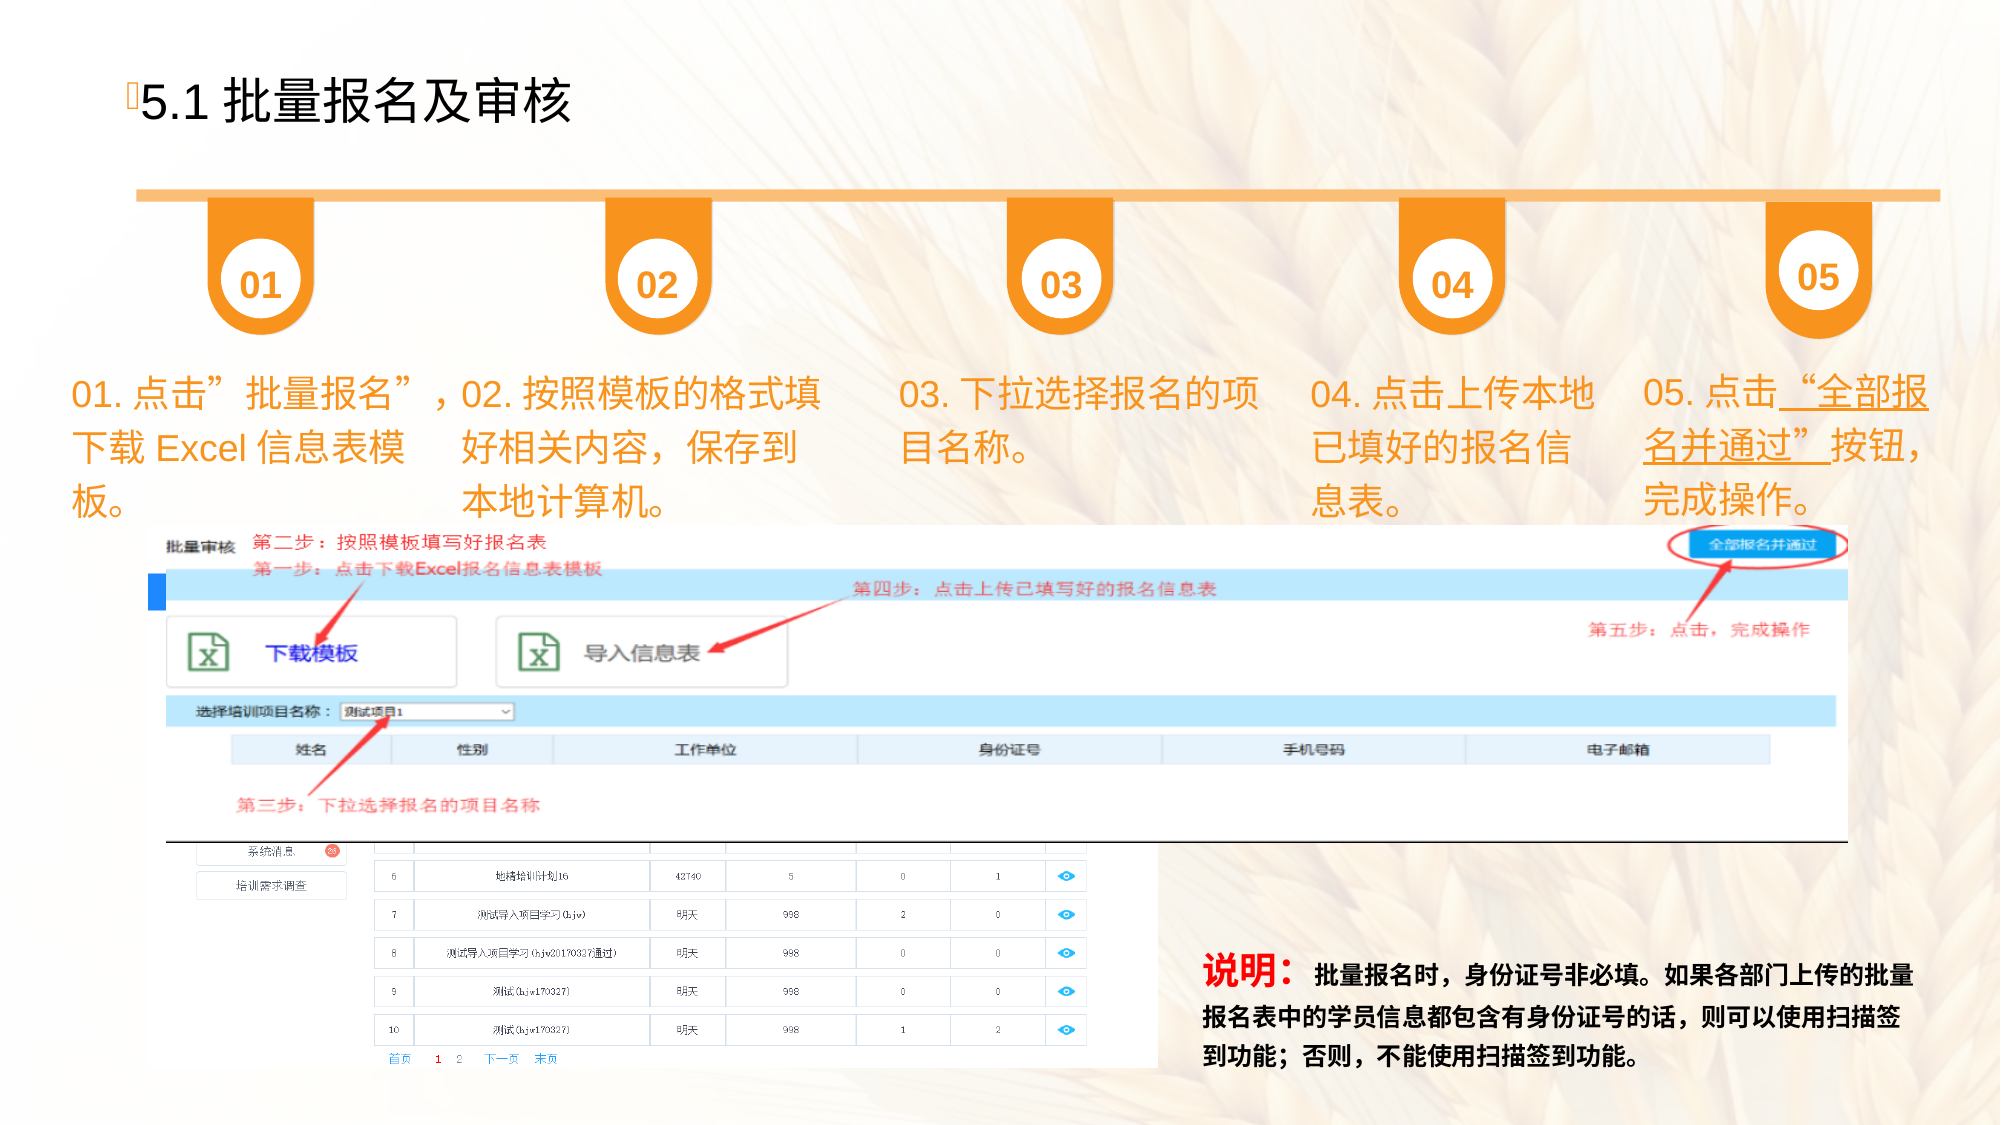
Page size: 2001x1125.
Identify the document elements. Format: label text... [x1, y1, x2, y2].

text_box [56, 197, 1616, 738]
text_box [136, 189, 1941, 202]
list 5.1批量报名及审核 [111, 24, 1849, 169]
picture [148, 525, 1848, 1068]
text_box 05 [1779, 231, 1858, 310]
text_box 05.点击“全部报名并通过”按钮，完成操作。 [1628, 351, 1971, 660]
text_box 说明：批量报名时，身份证号非必填。如果各部门上传的批量报名表中的学员信息都包含有身份证号的话，则可以使用扫描签到功能；否则，不能使用扫描签到功能。 [1187, 926, 1941, 1078]
text_box [1765, 201, 1872, 339]
